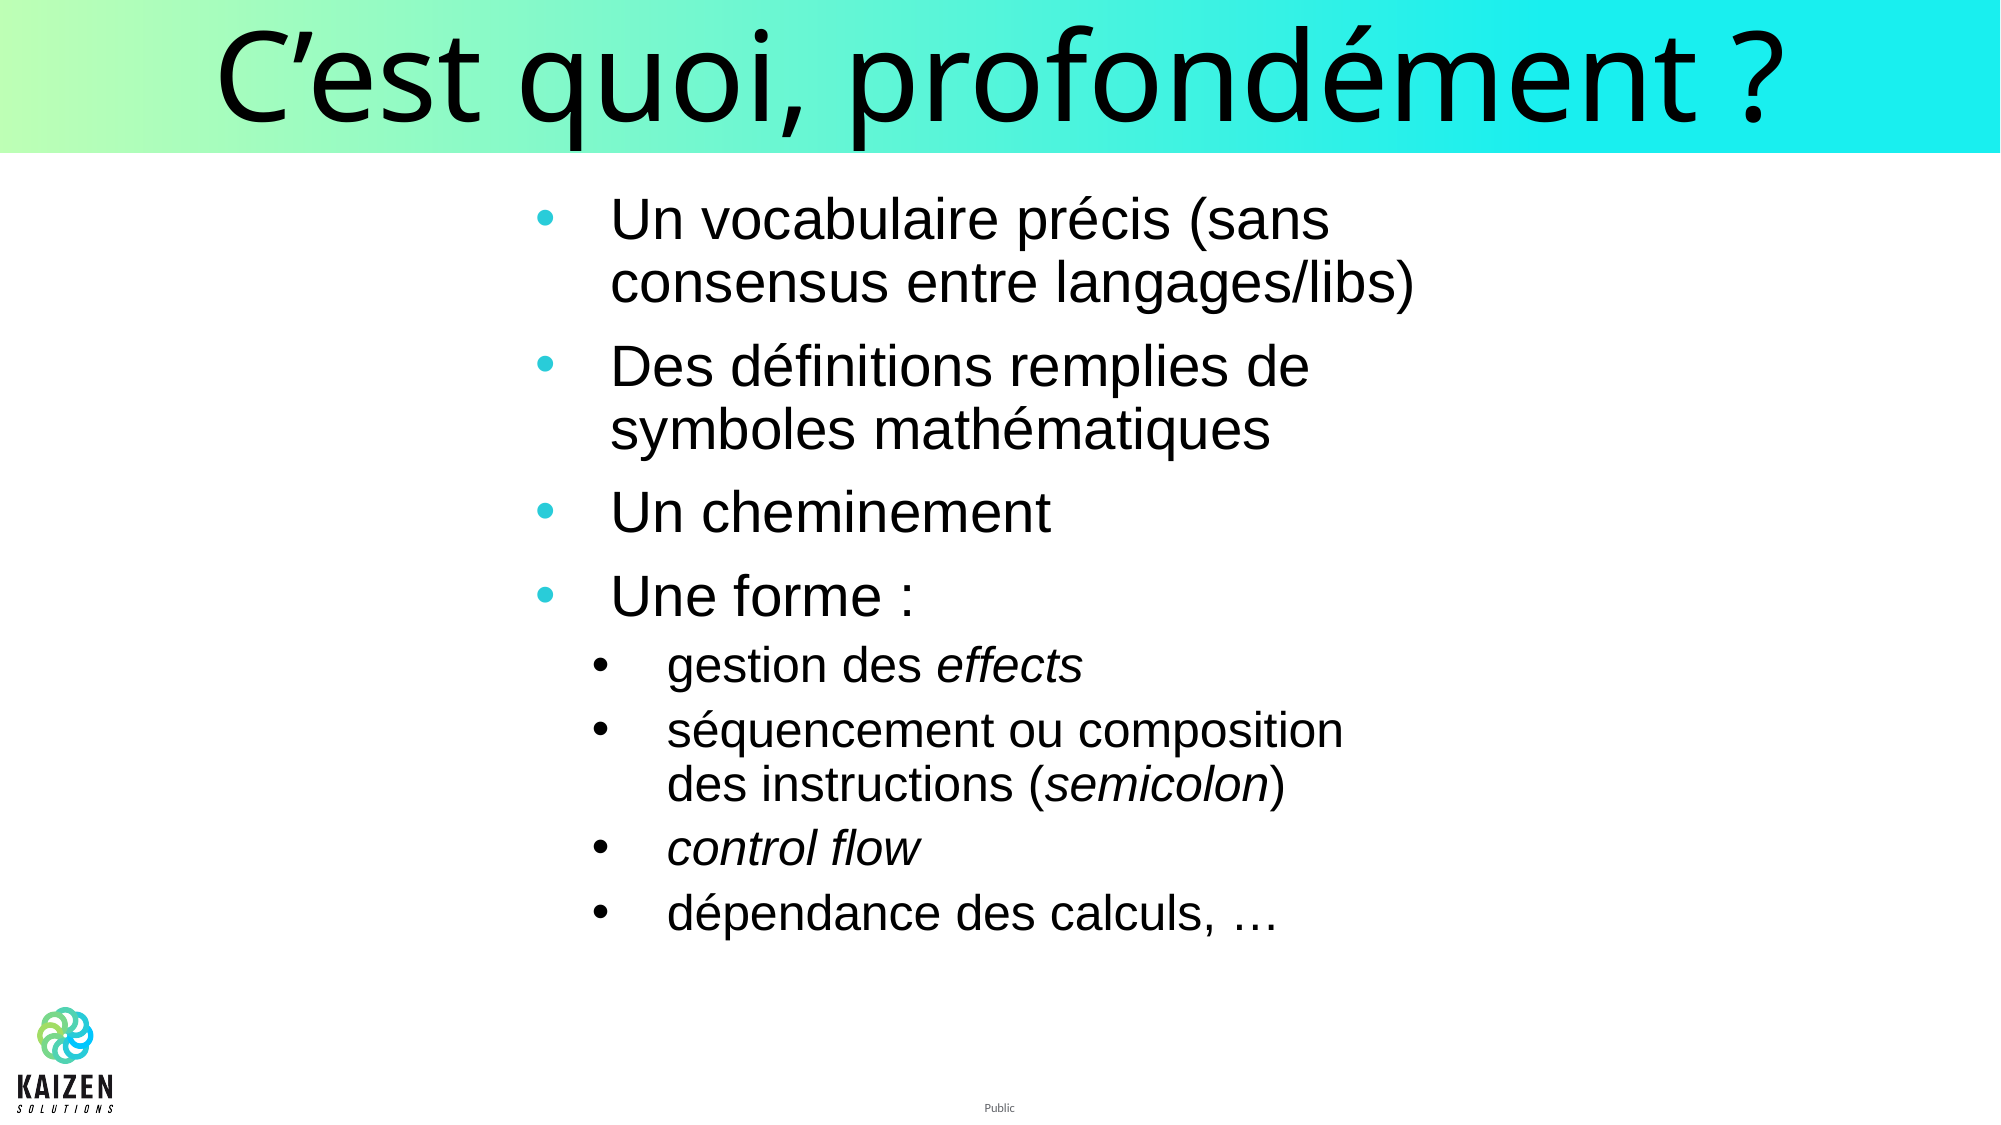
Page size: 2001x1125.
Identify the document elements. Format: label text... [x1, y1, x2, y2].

list Un vocabulaire précis (sans consensus entre langages/libs) Des définitions remplies de symboles mathématiques Un cheminement Une forme : gestion des effects séquencement ou composition des instructions (semicolon) control flow dépendance des calculs, … [520, 181, 1438, 999]
picture [9, 1005, 121, 1118]
title C’est quoi, profondément ? [0, 34, 2000, 127]
